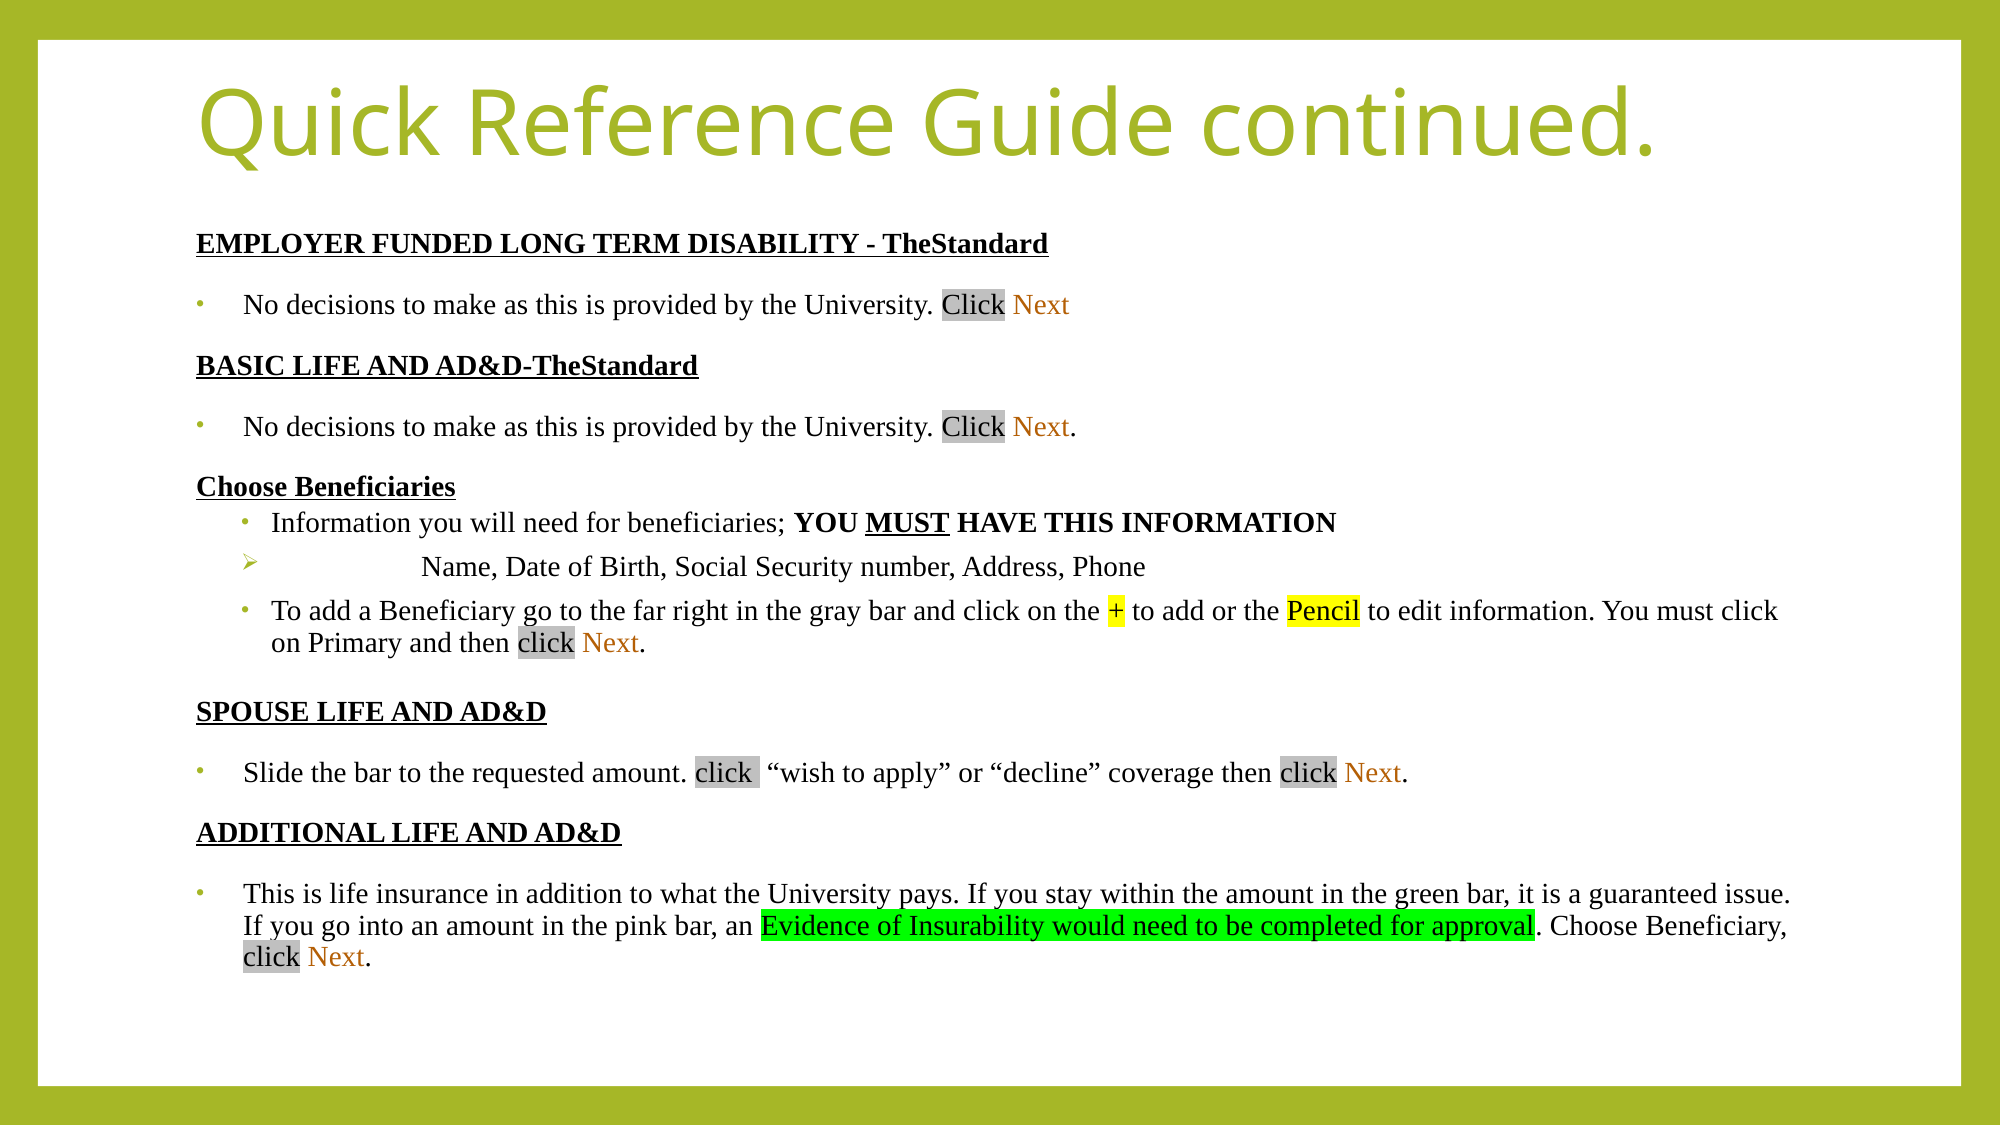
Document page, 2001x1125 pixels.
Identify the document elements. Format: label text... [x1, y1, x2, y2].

list EMPLOYER FUNDED LONG TERM DISABILITY - TheStandard No decisions to make as this is provided by the University. Click Next BASIC LIFE AND AD&D-TheStandard No decisions to make as this is provided by the University. Click Next. Choose Beneficiaries Information you will need for beneficiaries; YOU MUST HAVE THIS INFORMATION Name, Date of Birth, Social Security number, Address, Phone To add a Beneficiary go to the far right in the gray bar and click on the + to add or the Pencil to edit information. You must click on Primary and then click Next. SPOUSE LIFE AND AD&D Slide the bar to the requested amount. click “wish to apply” or “decline” coverage then click Next. ADDITIONAL LIFE AND AD&D This is life insurance in addition to what the University pays. If you stay within the amount in the green bar, it is a guaranteed issue. If you go into an amount in the pink bar, an Evidence of Insurability would need to be completed for approval. Choose Beneficiary, click Next. [181, 221, 1819, 1087]
title Quick Reference Guide continued. [181, 38, 1819, 213]
